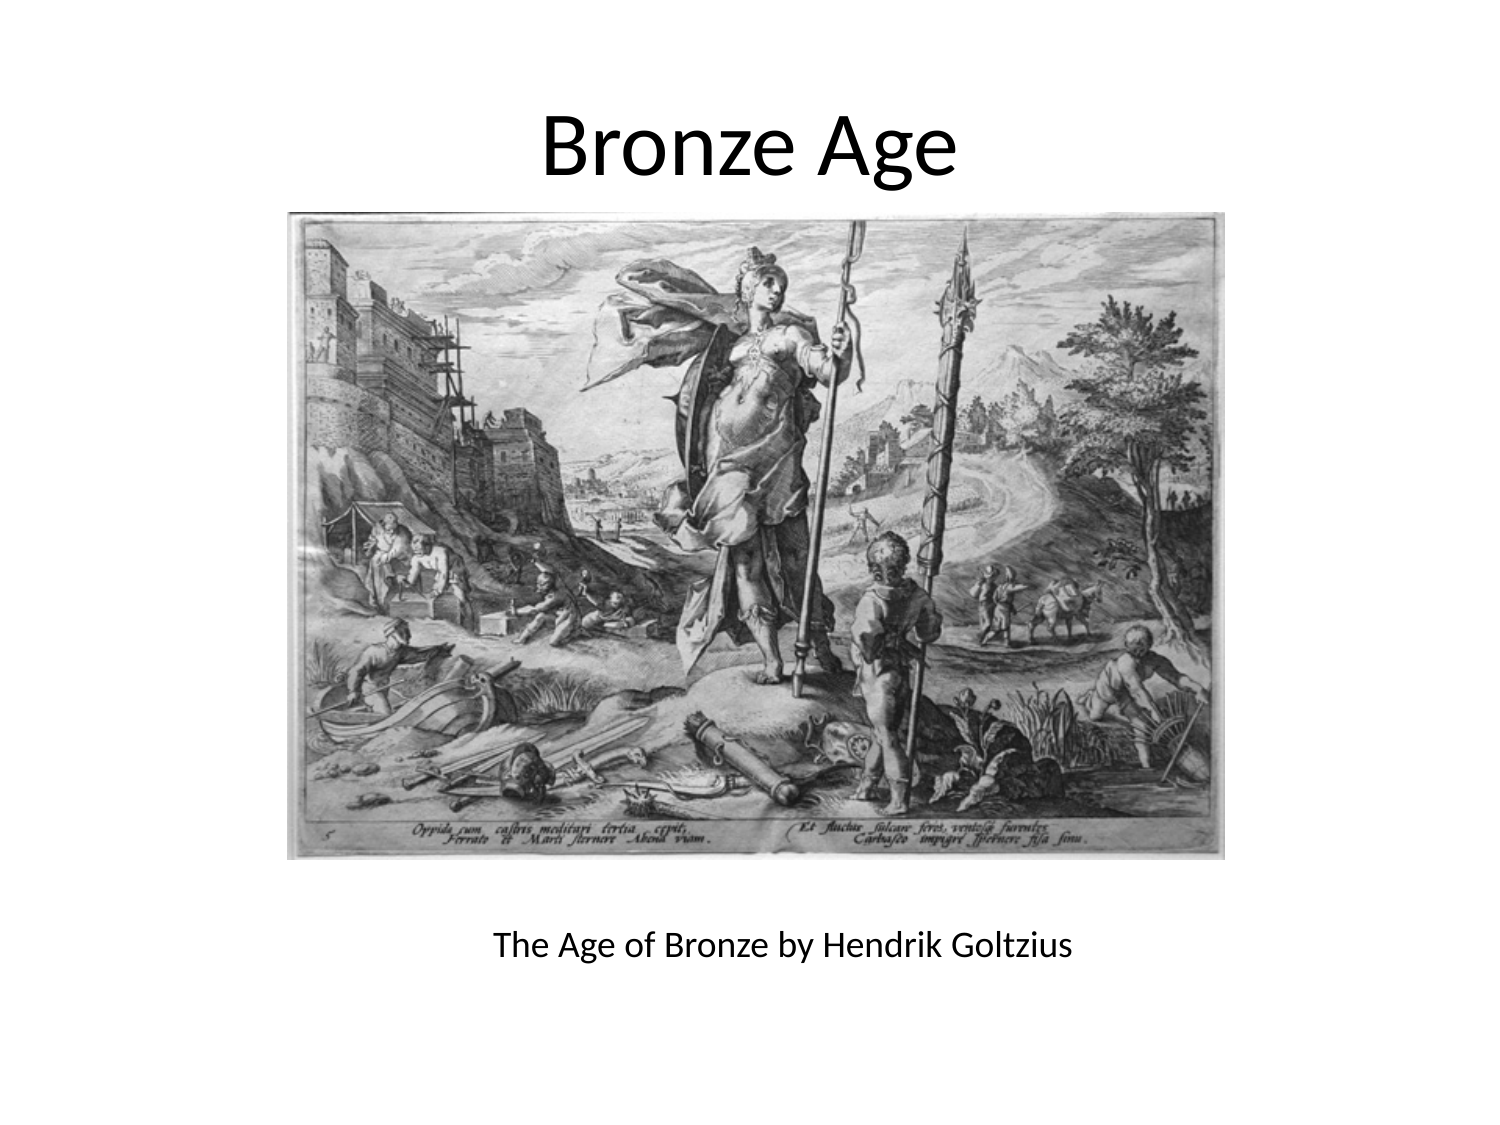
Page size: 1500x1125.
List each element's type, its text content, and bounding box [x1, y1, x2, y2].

text_box The Age of Bronze by Hendrik Goltzius [478, 912, 1089, 973]
picture [287, 212, 1226, 860]
title Bronze Age [75, 45, 1425, 233]
